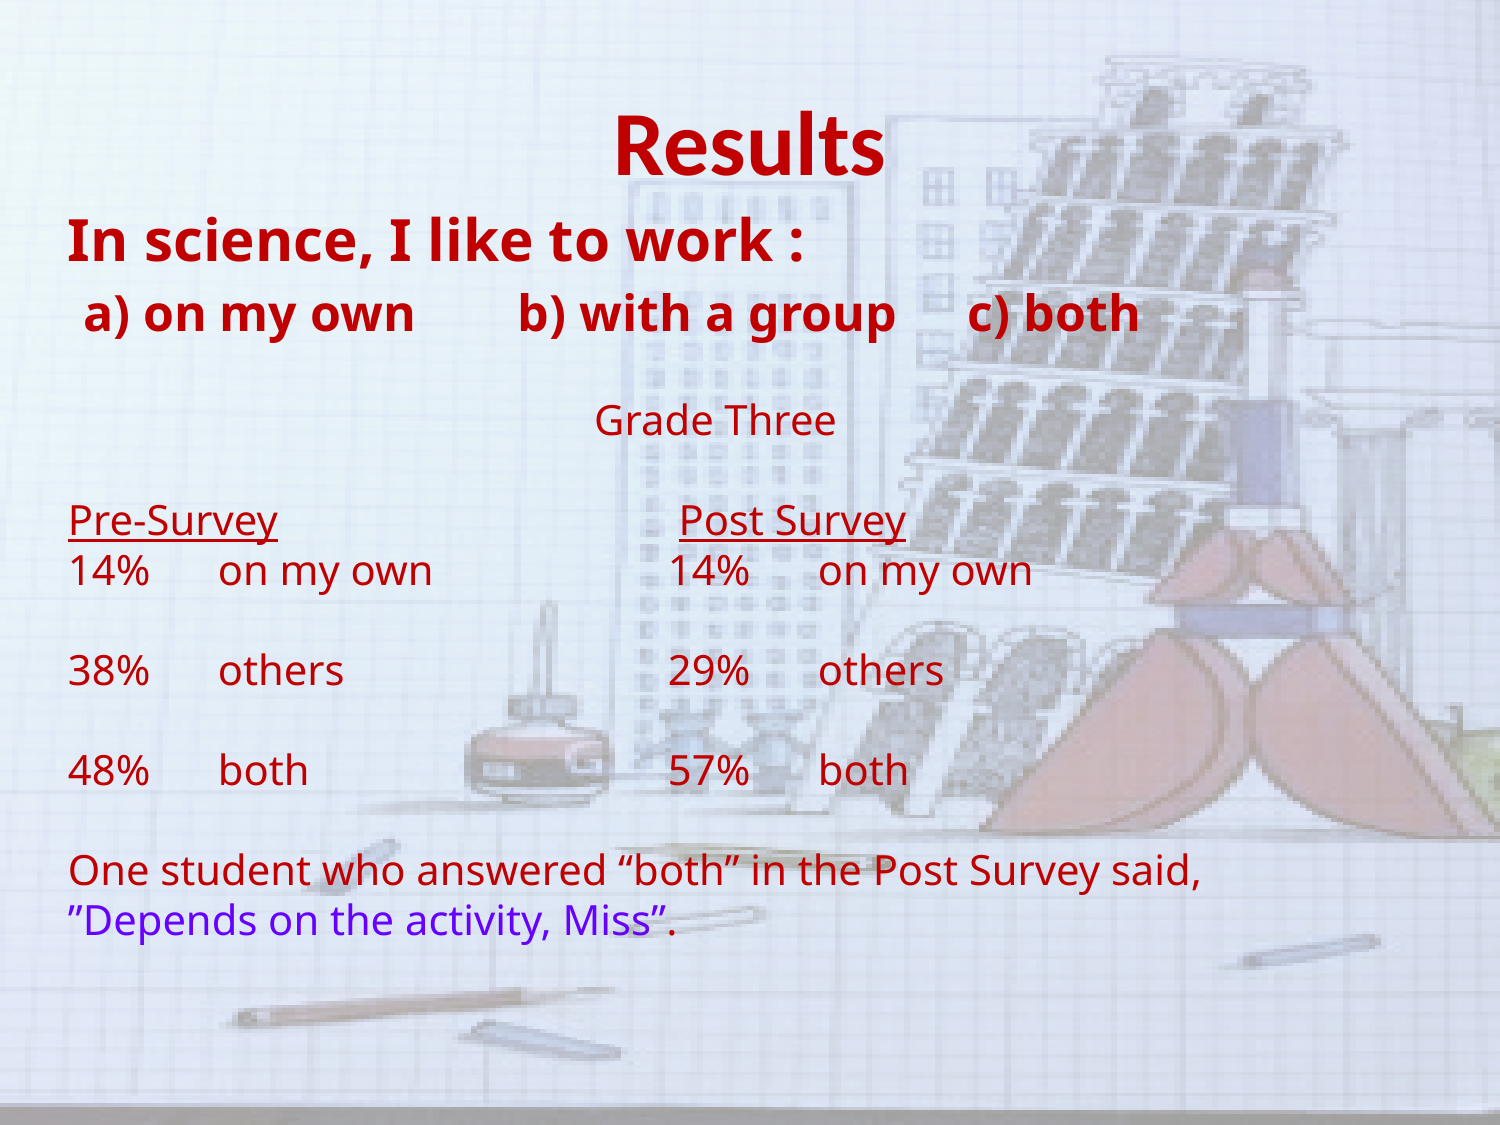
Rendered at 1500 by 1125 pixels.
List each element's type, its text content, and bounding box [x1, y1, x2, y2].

text_box In science, I like to work : a) on my own b) with a group c) both Grade Three Pre-Survey Post Survey 14% on my own 14% on my own 38% others 29% others 48% both 57% both One student who answered “both” in the Post Survey said, ”Depends on the activity, Miss”. [53, 196, 1400, 952]
title Results [75, 45, 1425, 233]
